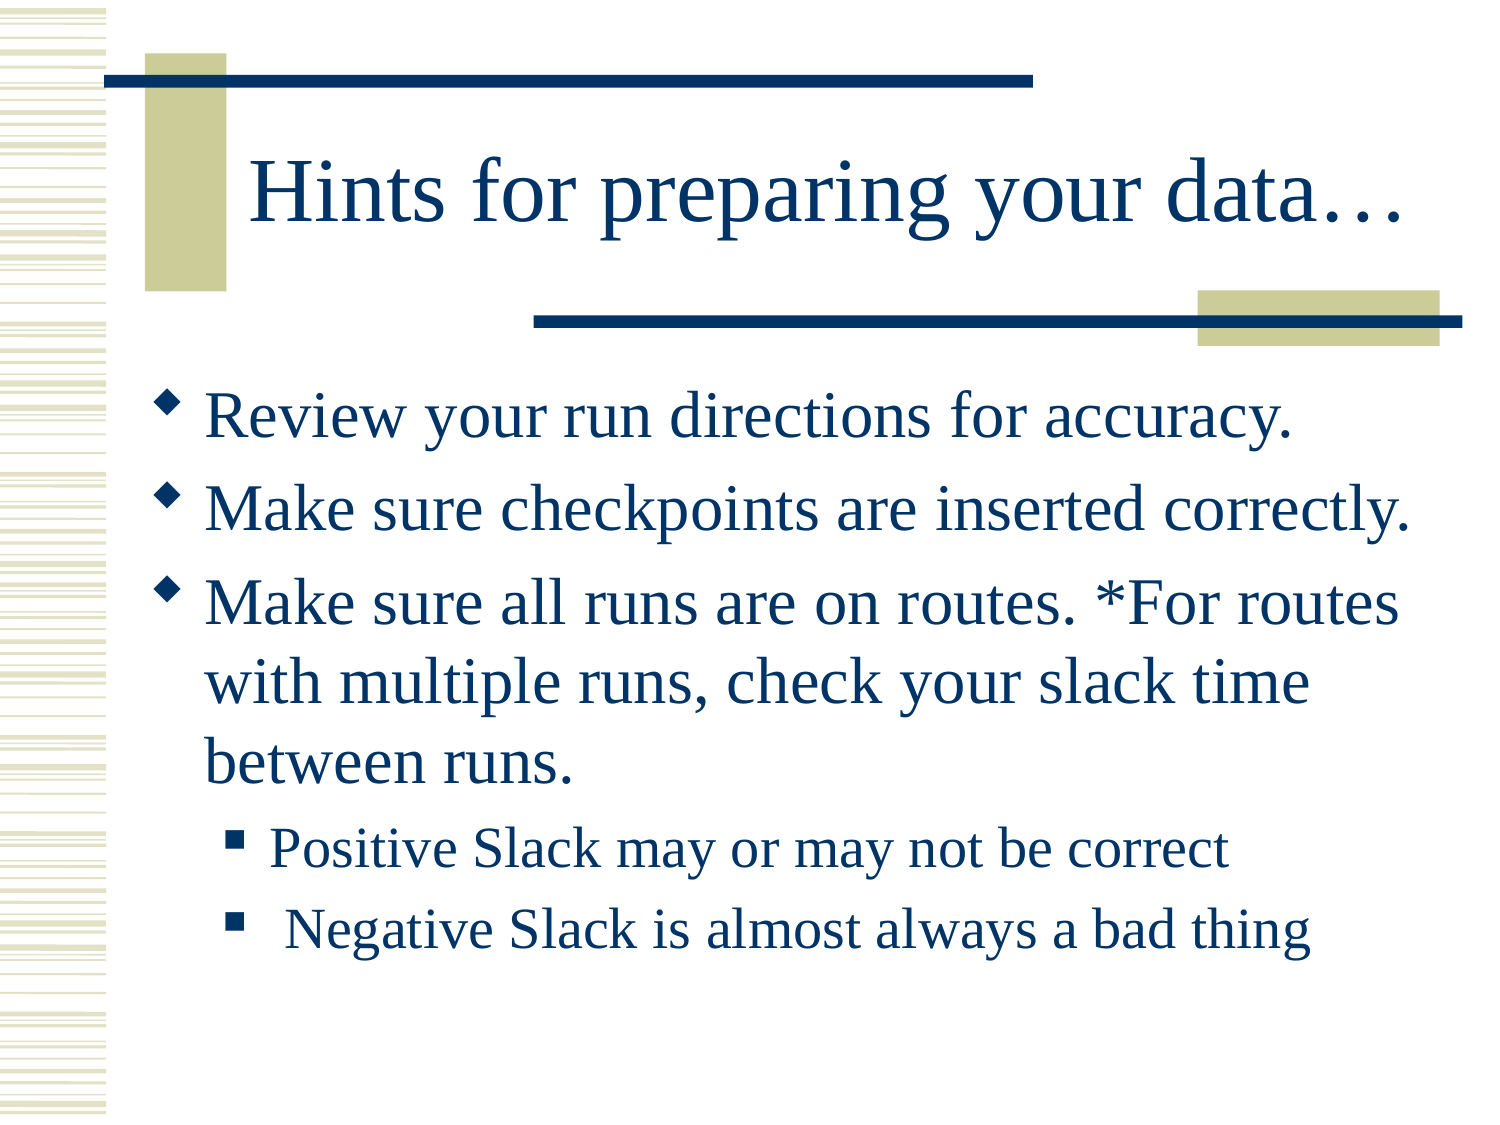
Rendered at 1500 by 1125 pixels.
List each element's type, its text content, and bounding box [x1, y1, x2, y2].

title Hints for preparing your data… [224, 99, 1436, 288]
list Review your run directions for accuracy. Make sure checkpoints are inserted correctly. Make sure all runs are on routes. *For routes with multiple runs, check your slack time between runs. Positive Slack may or may not be correct Negative Slack is almost always a bad thing [132, 363, 1439, 1001]
